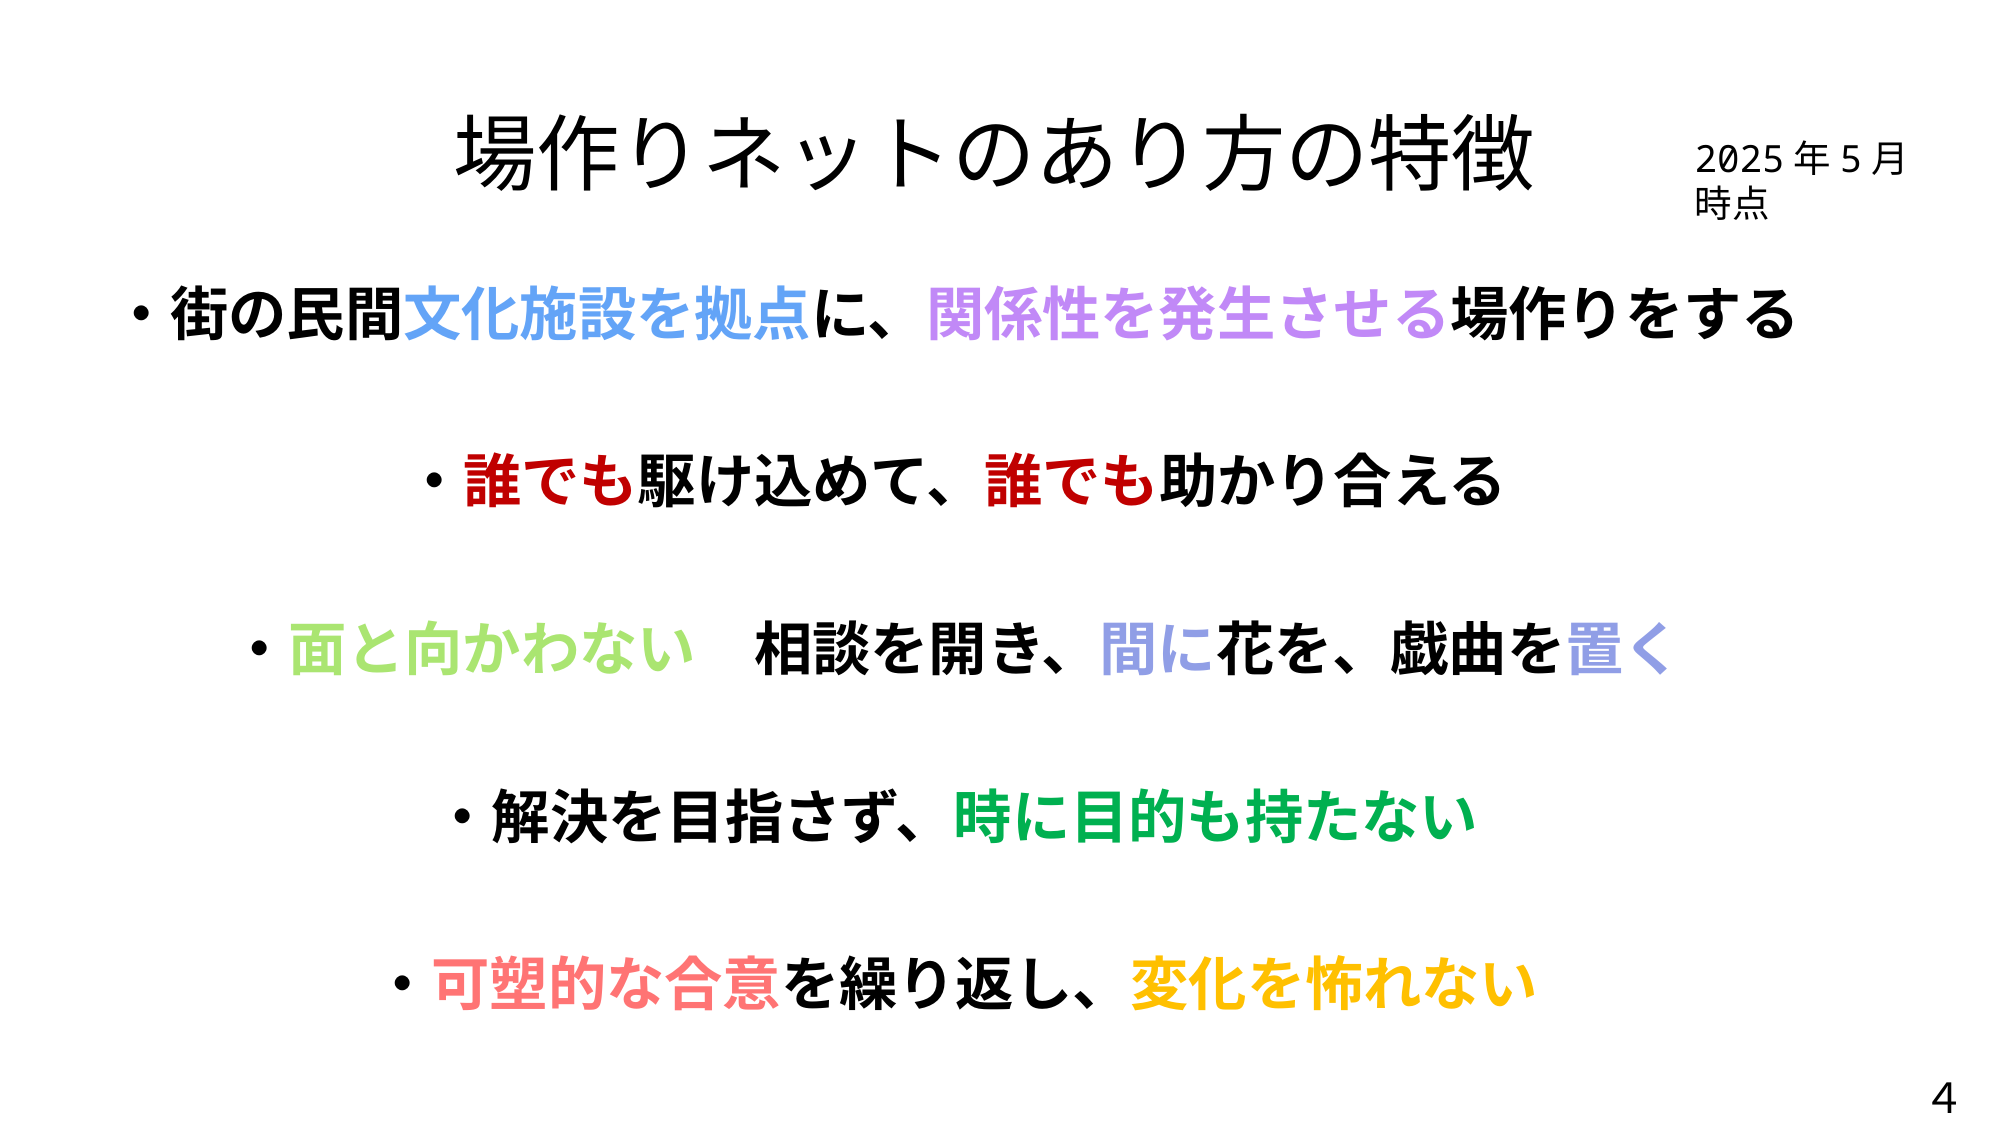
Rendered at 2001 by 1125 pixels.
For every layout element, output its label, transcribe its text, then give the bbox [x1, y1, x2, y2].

list ・街の民間文化施設を拠点に、関係性を発生させる場作りをする ・誰でも駆け込めて、誰でも助かり合える ・面と向かわない 相談を開き、間に花を、戯曲を置く ・解決を目指さず、時に目的も持たない ・可塑的な合意を繰り返し、変化を怖れない [0, 277, 1875, 1055]
text_box 2025年5月時点 [1679, 127, 1955, 233]
title 場作りネットのあり方の特徴 [363, 105, 1818, 212]
text_box ４ [1908, 1064, 1981, 1125]
